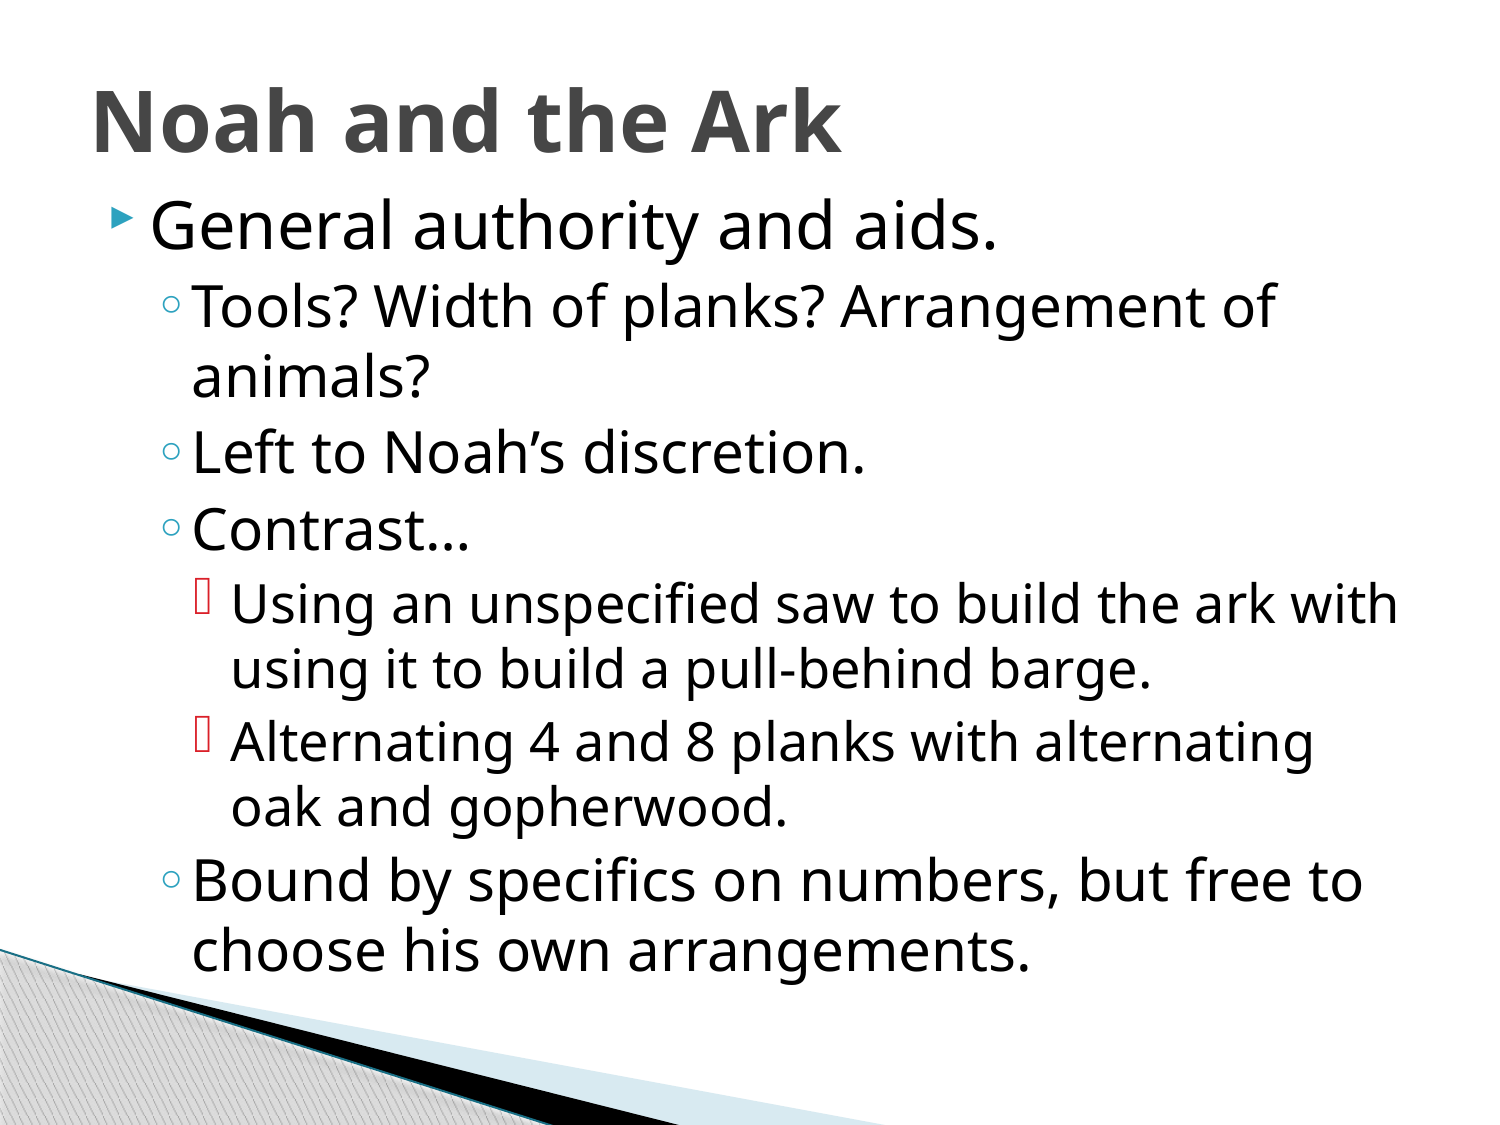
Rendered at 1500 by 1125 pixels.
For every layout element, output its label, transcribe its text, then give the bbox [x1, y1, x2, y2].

list General authority and aids. Tools? Width of planks? Arrangement of animals? Left to Noah’s discretion. Contrast… Using an unspecified saw to build the ark with using it to build a pull-behind barge. Alternating 4 and 8 planks with alternating oak and gopherwood. Bound by specifics on numbers, but free to choose his own arrangements. [75, 213, 1425, 1050]
title Noah and the Ark [75, 24, 1425, 213]
